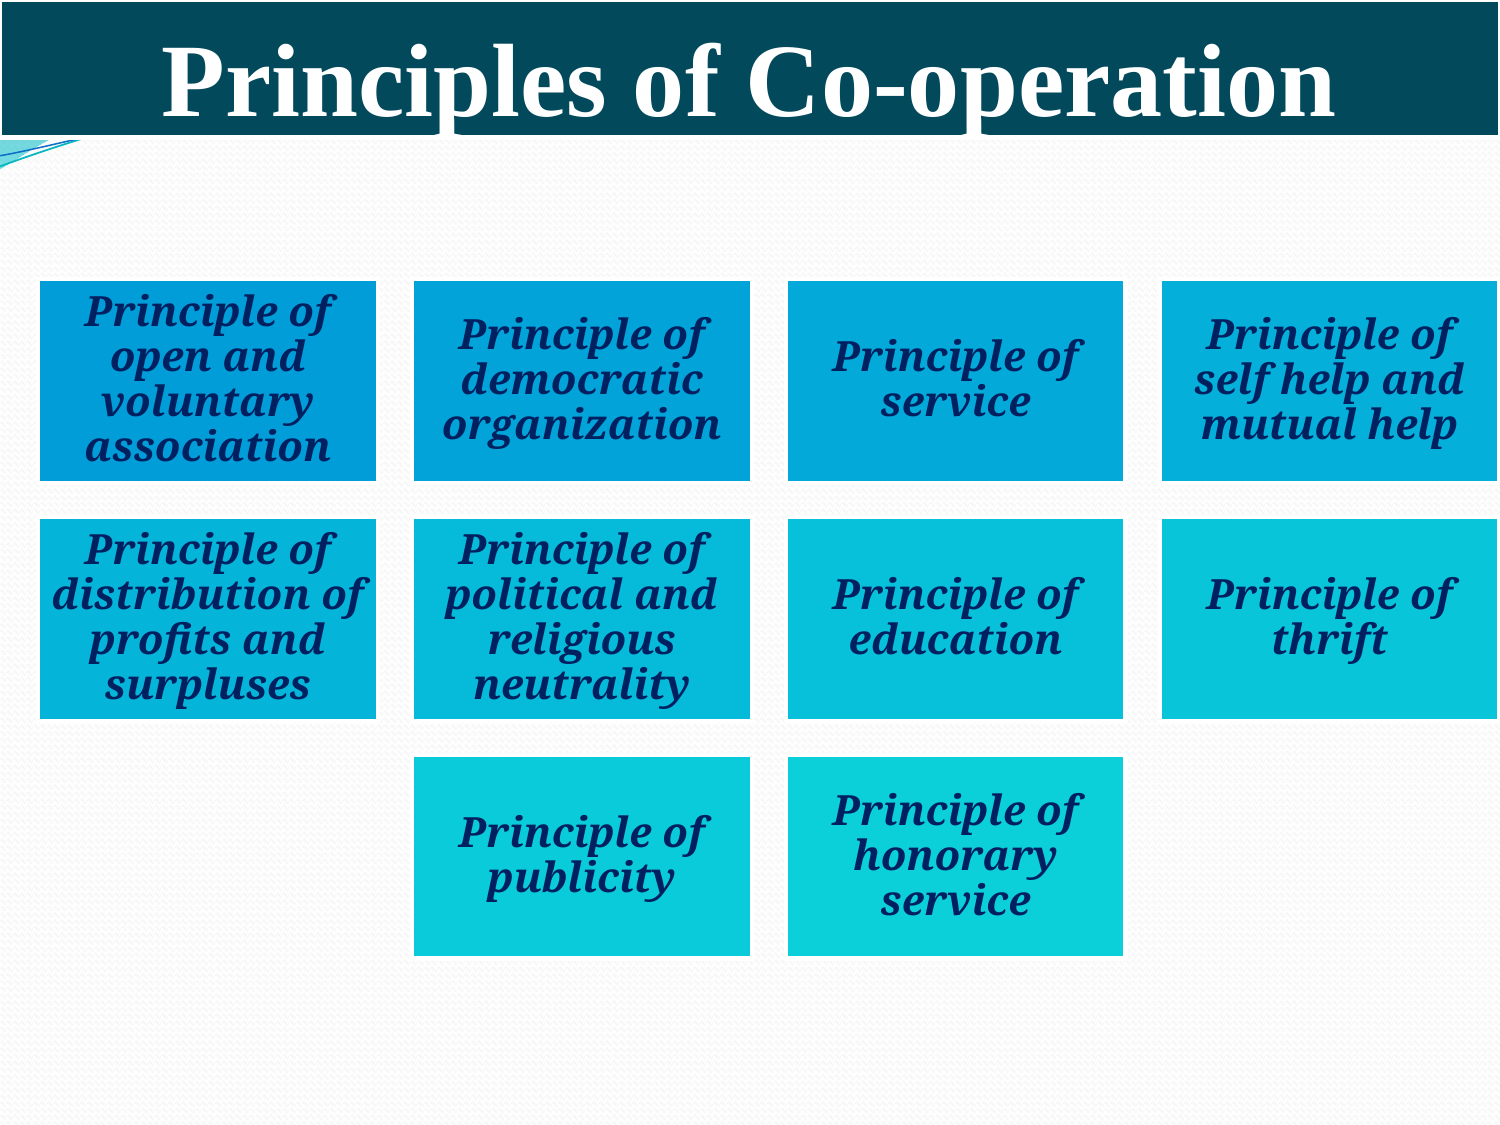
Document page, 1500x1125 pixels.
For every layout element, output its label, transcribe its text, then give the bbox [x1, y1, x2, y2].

title Principles of Co-operation [0, 0, 1500, 138]
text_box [37, 162, 1500, 1076]
